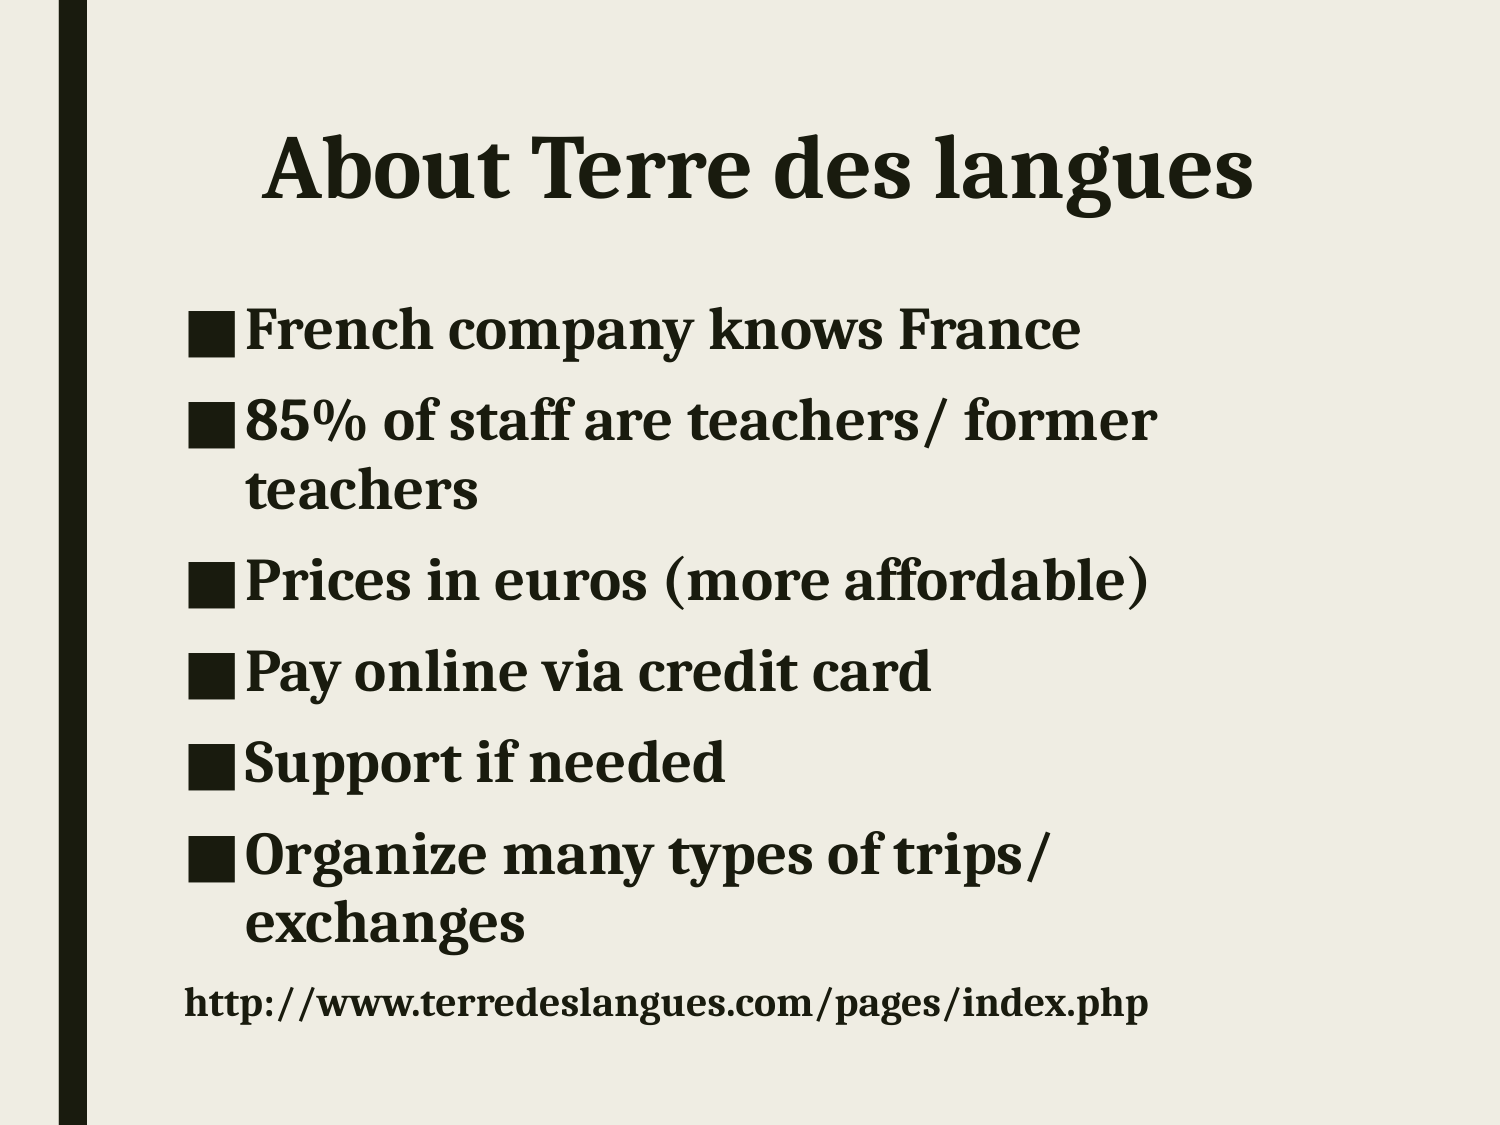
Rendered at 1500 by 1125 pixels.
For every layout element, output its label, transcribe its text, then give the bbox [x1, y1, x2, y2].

title About Terre des langues [168, 112, 1351, 287]
list French company knows France 85% of staff are teachers/ former teachers Prices in euros (more affordable) Pay online via credit card Support if needed Organize many types of trips/ exchanges http://www.terredeslangues.com/pages/index.php [168, 287, 1351, 1038]
